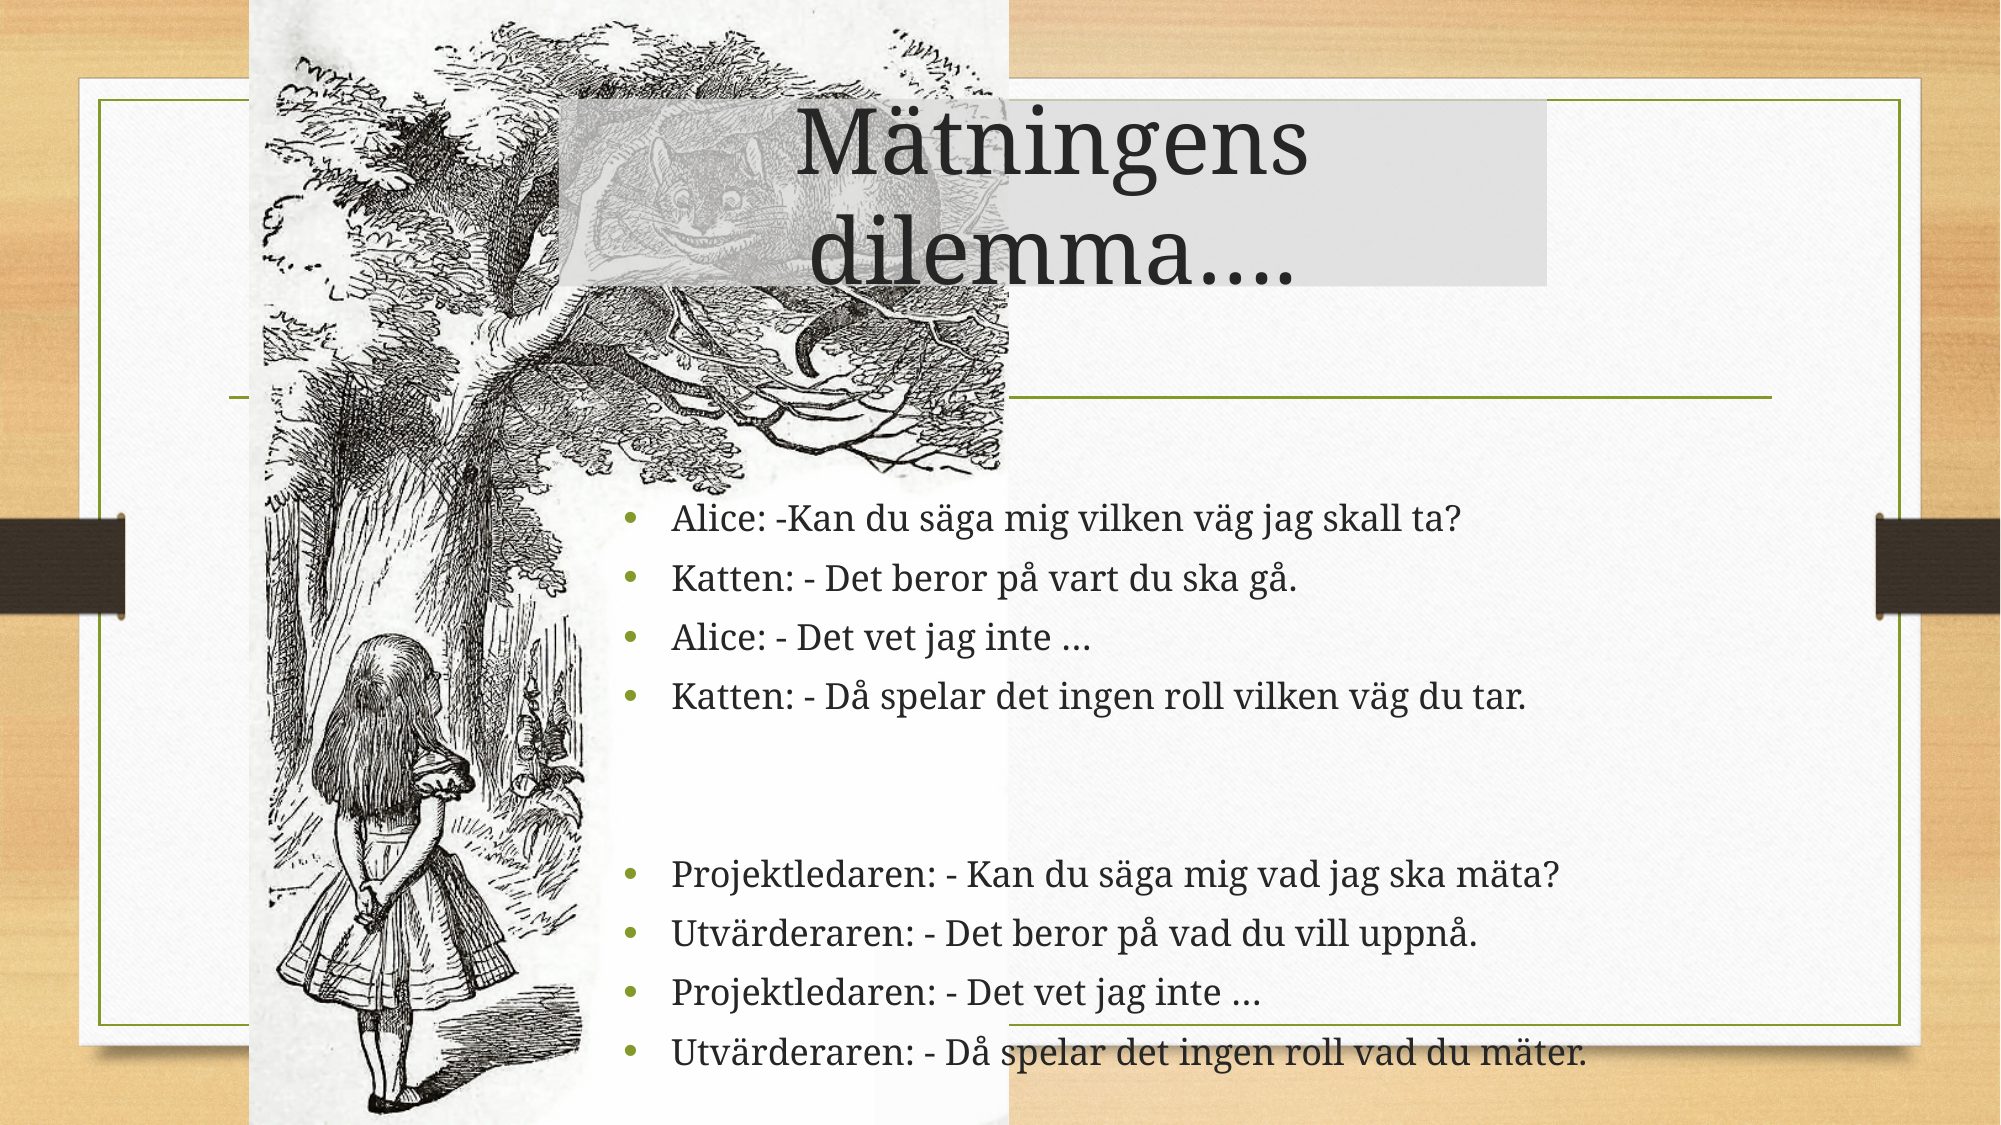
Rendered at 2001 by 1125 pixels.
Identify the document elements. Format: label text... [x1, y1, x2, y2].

list Alice: -Kan du säga mig vilken väg jag skall ta? Katten: - Det beror på vart du ska gå. Alice: - Det vet jag inte … Katten: - Då spelar det ingen roll vilken väg du tar. Projektledaren: - Kan du säga mig vad jag ska mäta? Utvärderaren: - Det beror på vad du vill uppnå. Projektledaren: - Det vet jag inte … Utvärderaren: - Då spelar det ingen roll vad du mäter. [1009, 488, 1675, 1081]
title Mätningens dilemma…. [1009, 98, 1547, 287]
picture [0, 0, 2001, 1125]
